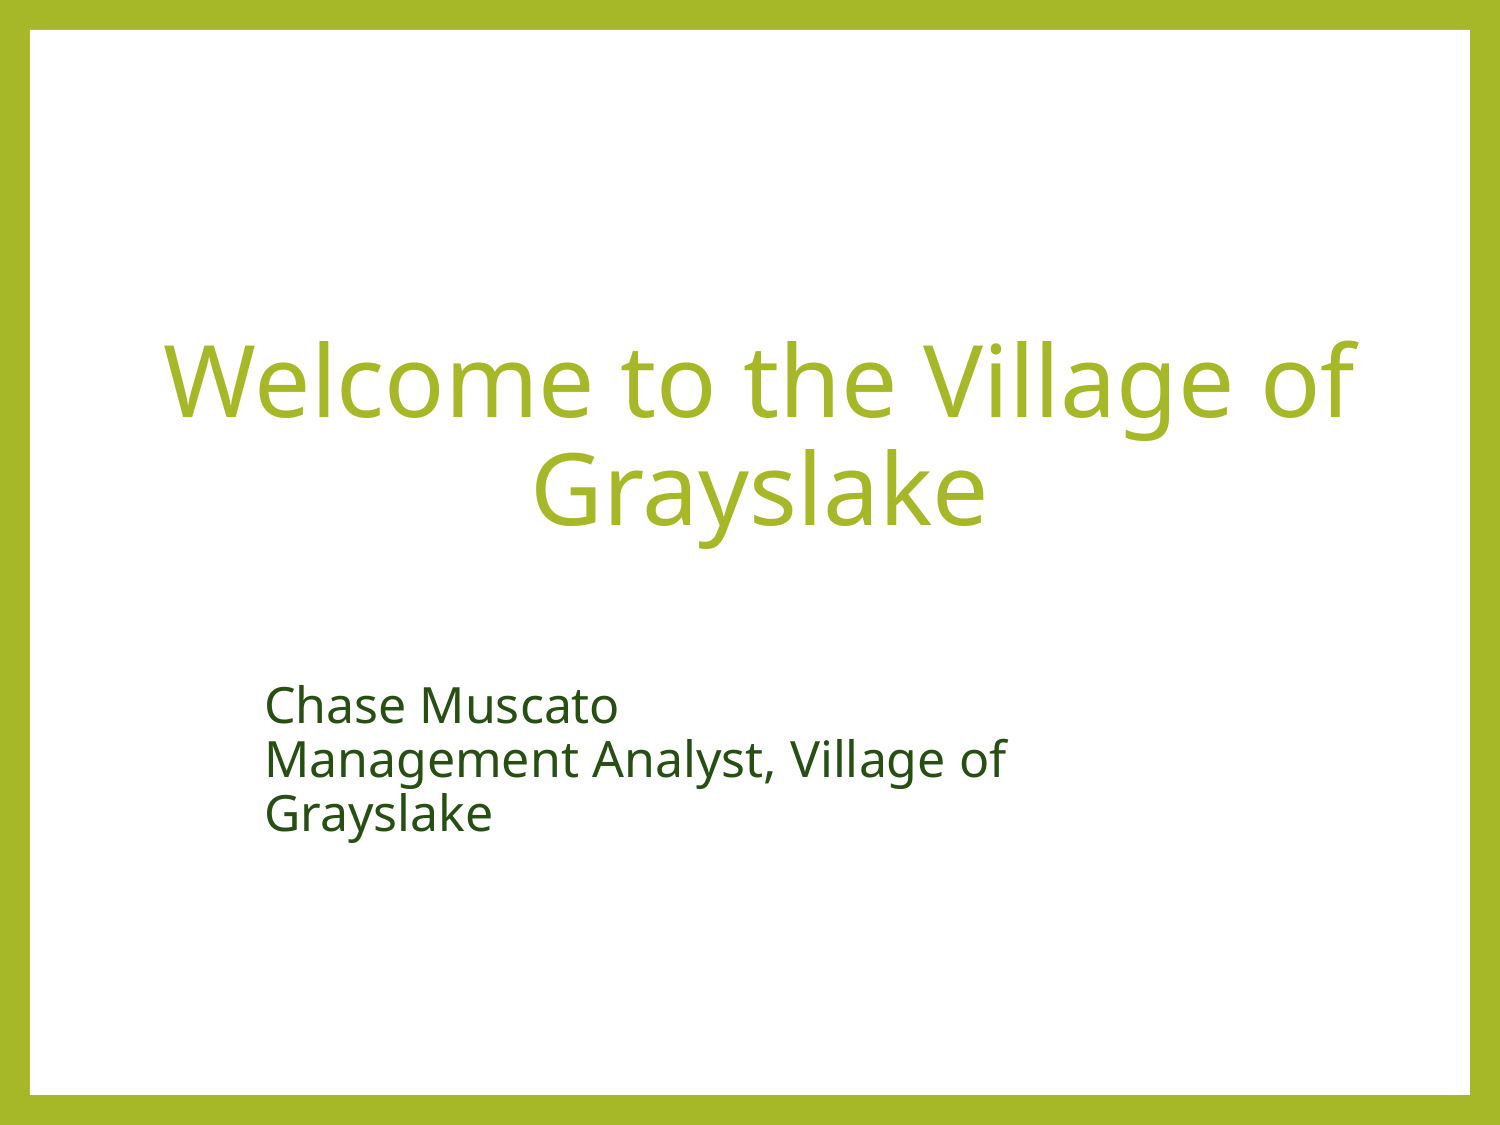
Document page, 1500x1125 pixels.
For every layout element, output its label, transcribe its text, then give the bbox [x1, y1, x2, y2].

subtitle Chase Muscato Management Analyst, Village of Grayslake [249, 665, 1199, 911]
title Welcome to the Village of Grayslake [128, 323, 1392, 563]
